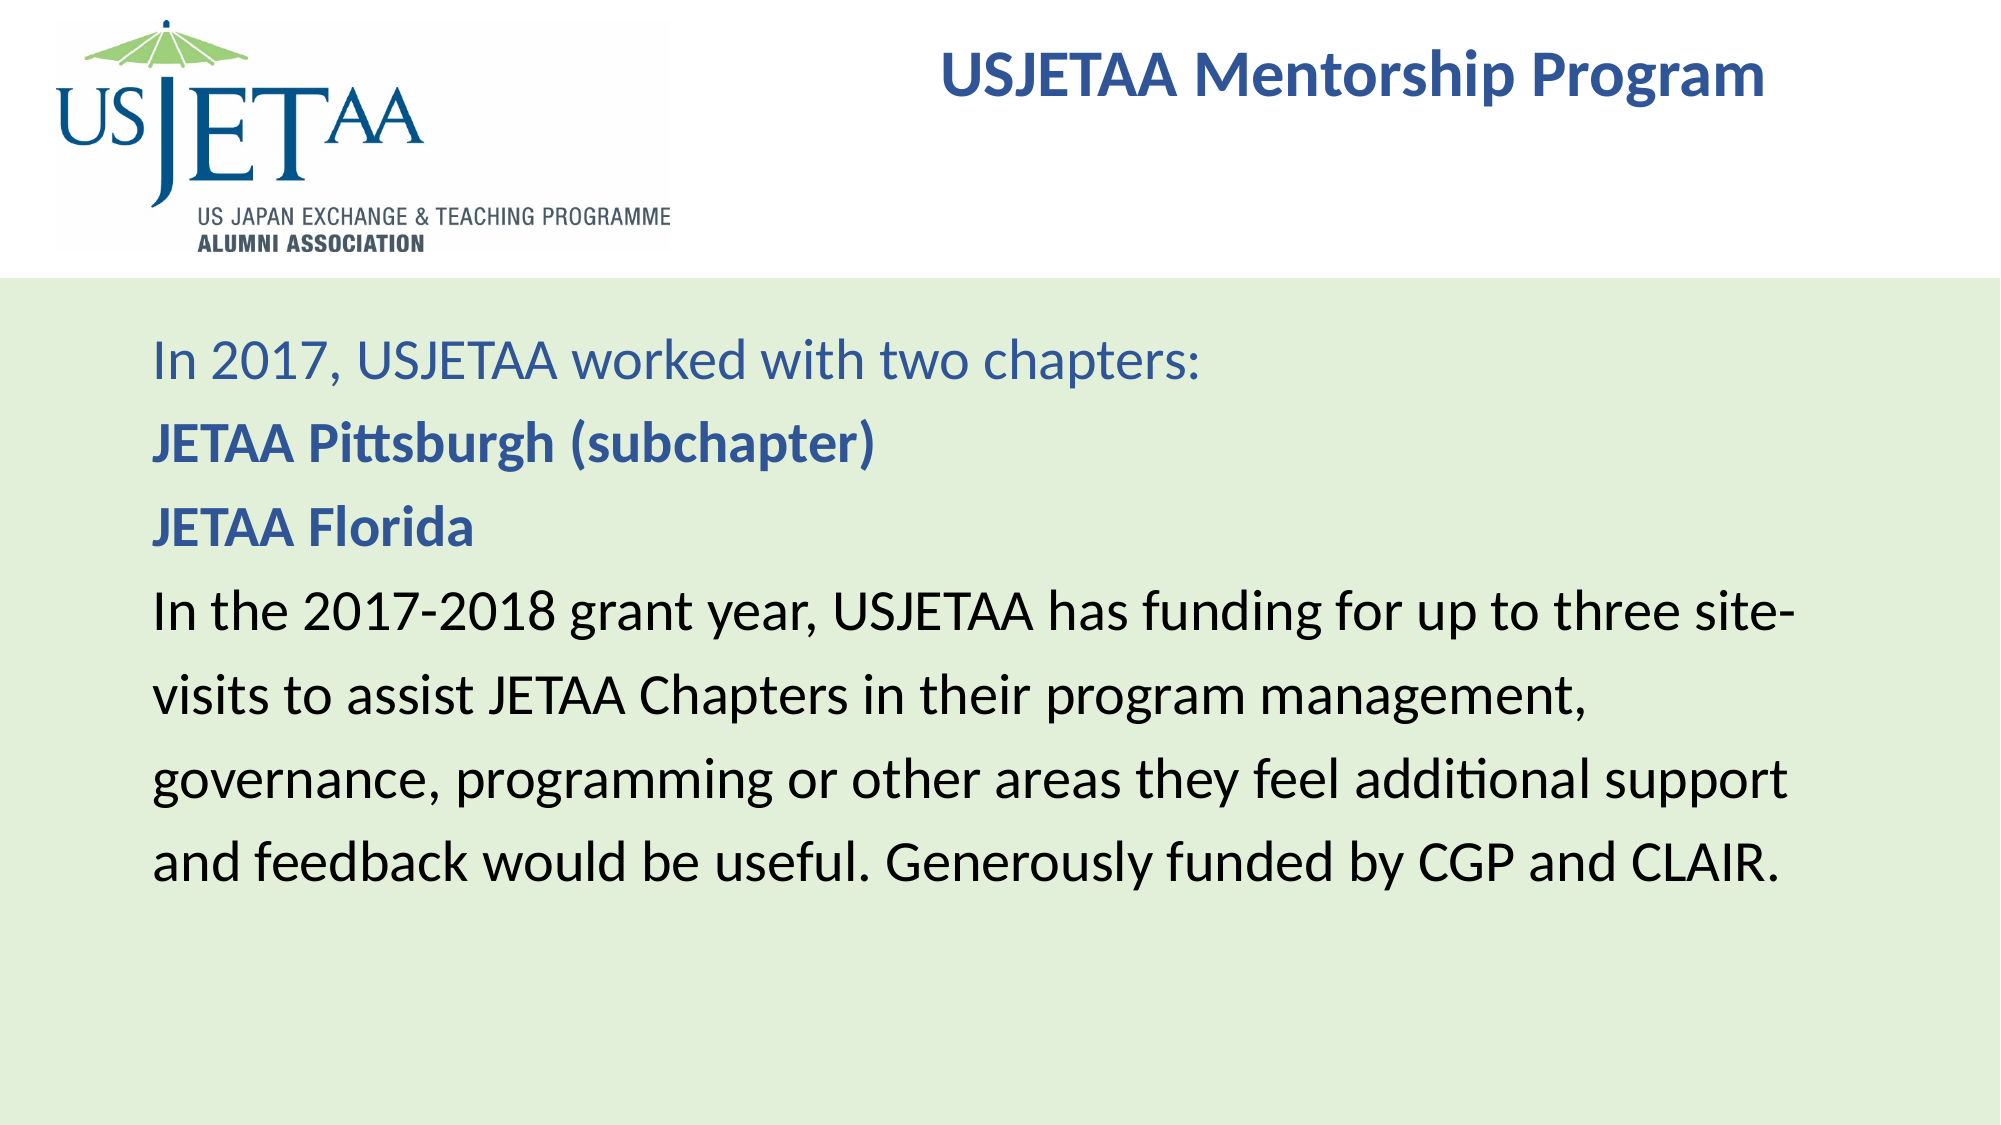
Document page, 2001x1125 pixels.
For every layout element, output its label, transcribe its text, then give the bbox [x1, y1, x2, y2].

picture [56, 20, 670, 252]
text_box [0, 0, 2000, 279]
list In 2017, USJETAA worked with two chapters: JETAA Pittsburgh (subchapter) JETAA Florida In the 2017-2018 grant year, USJETAA has funding for up to three site-visits to assist JETAA Chapters in their program management, governance, programming or other areas they feel additional support and feedback would be useful. Generously funded by CGP and CLAIR. [137, 299, 1863, 1014]
text_box USJETAA Mentorship Program [729, 22, 1979, 118]
